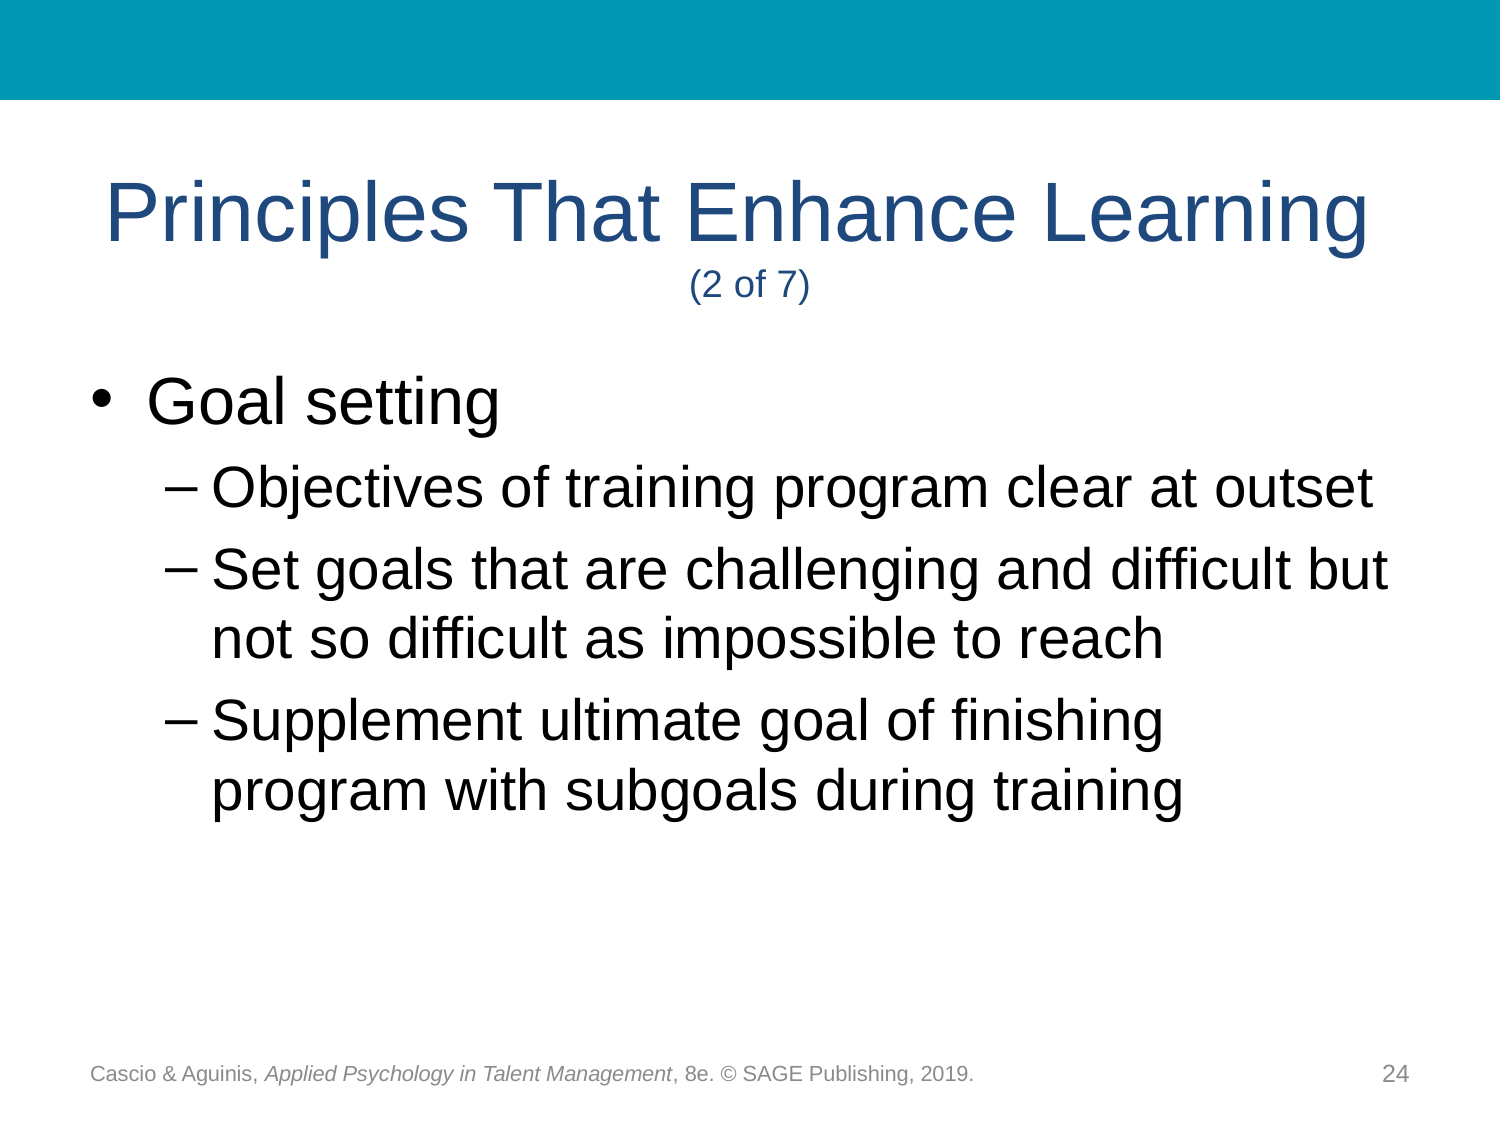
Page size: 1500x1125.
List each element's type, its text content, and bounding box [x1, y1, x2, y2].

footer Cascio & Aguinis, Applied Psychology in Talent Management, 8e. © SAGE Publishing, 2019. [75, 1042, 1313, 1103]
slide_number 24 [1350, 1042, 1425, 1103]
list Goal setting Objectives of training program clear at outset Set goals that are challenging and difficult but not so difficult as impossible to reach Supplement ultimate goal of finishing program with subgoals during training [75, 350, 1425, 1005]
title Principles That Enhance Learning (2 of 7) [75, 137, 1425, 325]
